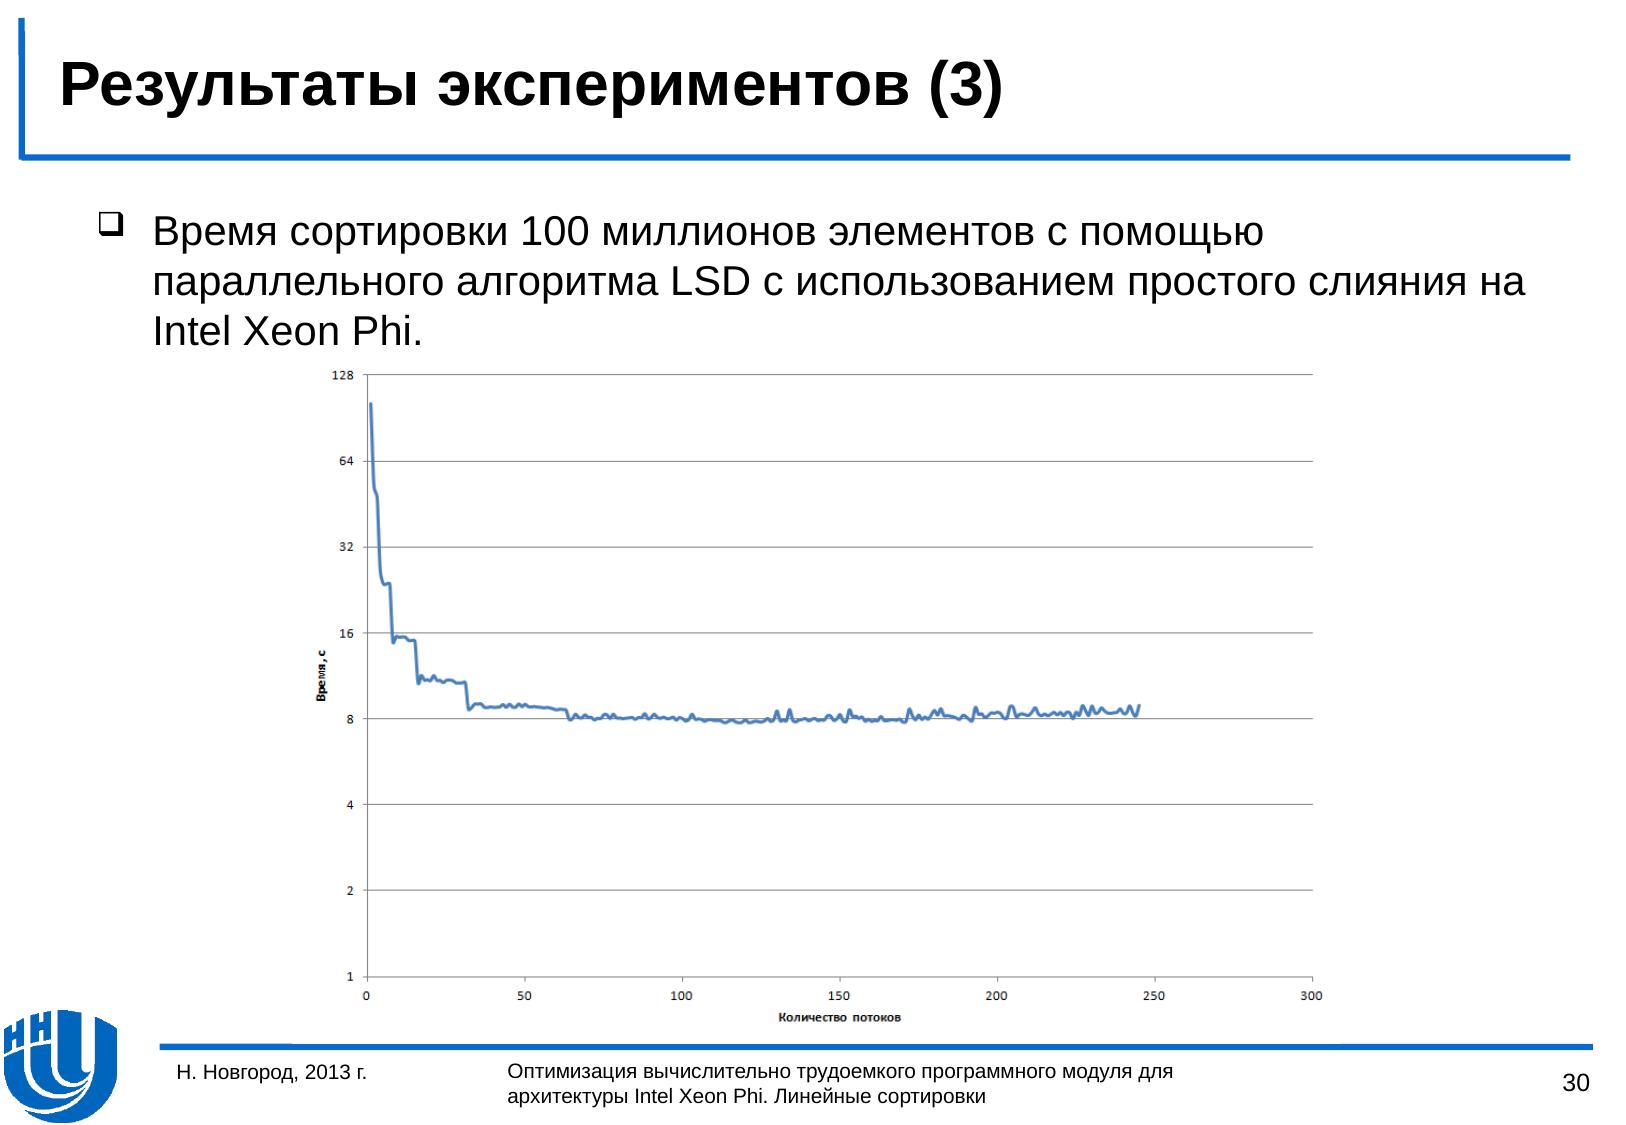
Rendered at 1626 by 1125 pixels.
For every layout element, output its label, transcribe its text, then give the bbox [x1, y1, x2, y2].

list Время сортировки 100 миллионов элементов с помощью параллельного алгоритма LSD с использованием простого слияния на Intel Xeon Phi. [81, 196, 1544, 1012]
picture [292, 357, 1340, 1044]
picture [4, 1010, 117, 1123]
title Результаты экспериментов (3) [44, 34, 1535, 127]
